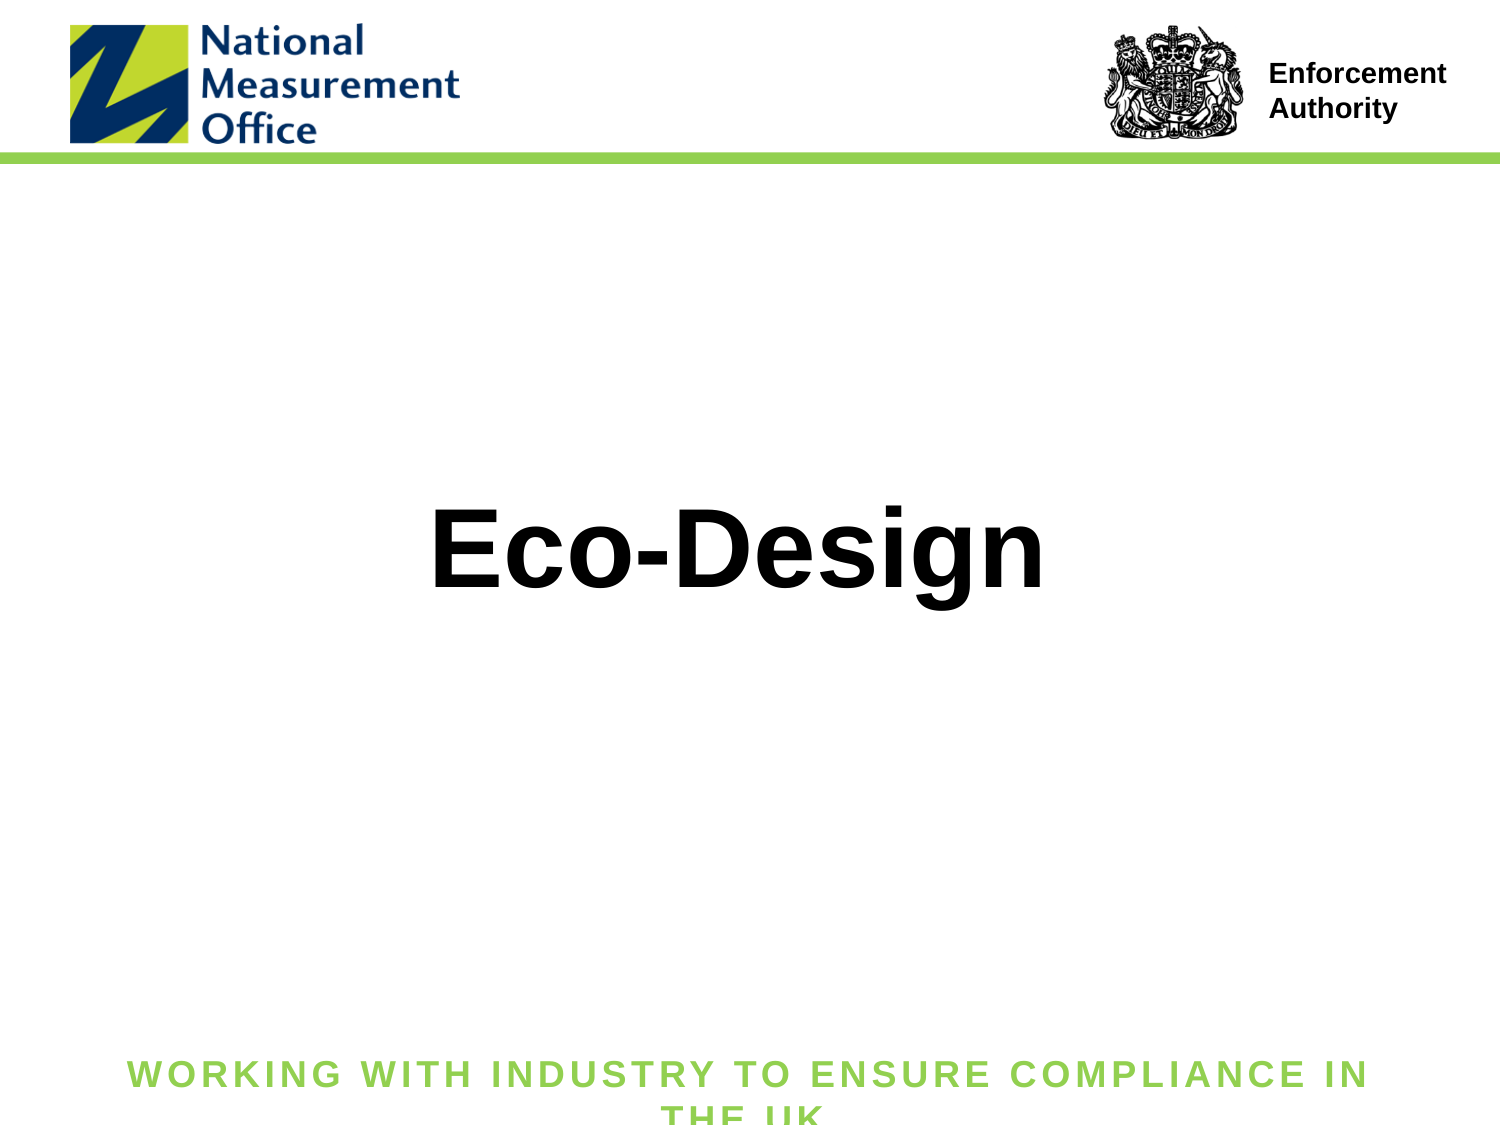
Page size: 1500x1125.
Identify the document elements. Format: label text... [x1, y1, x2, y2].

list Eco-Design [229, 467, 1247, 739]
picture [70, 23, 460, 144]
picture [1101, 23, 1245, 141]
